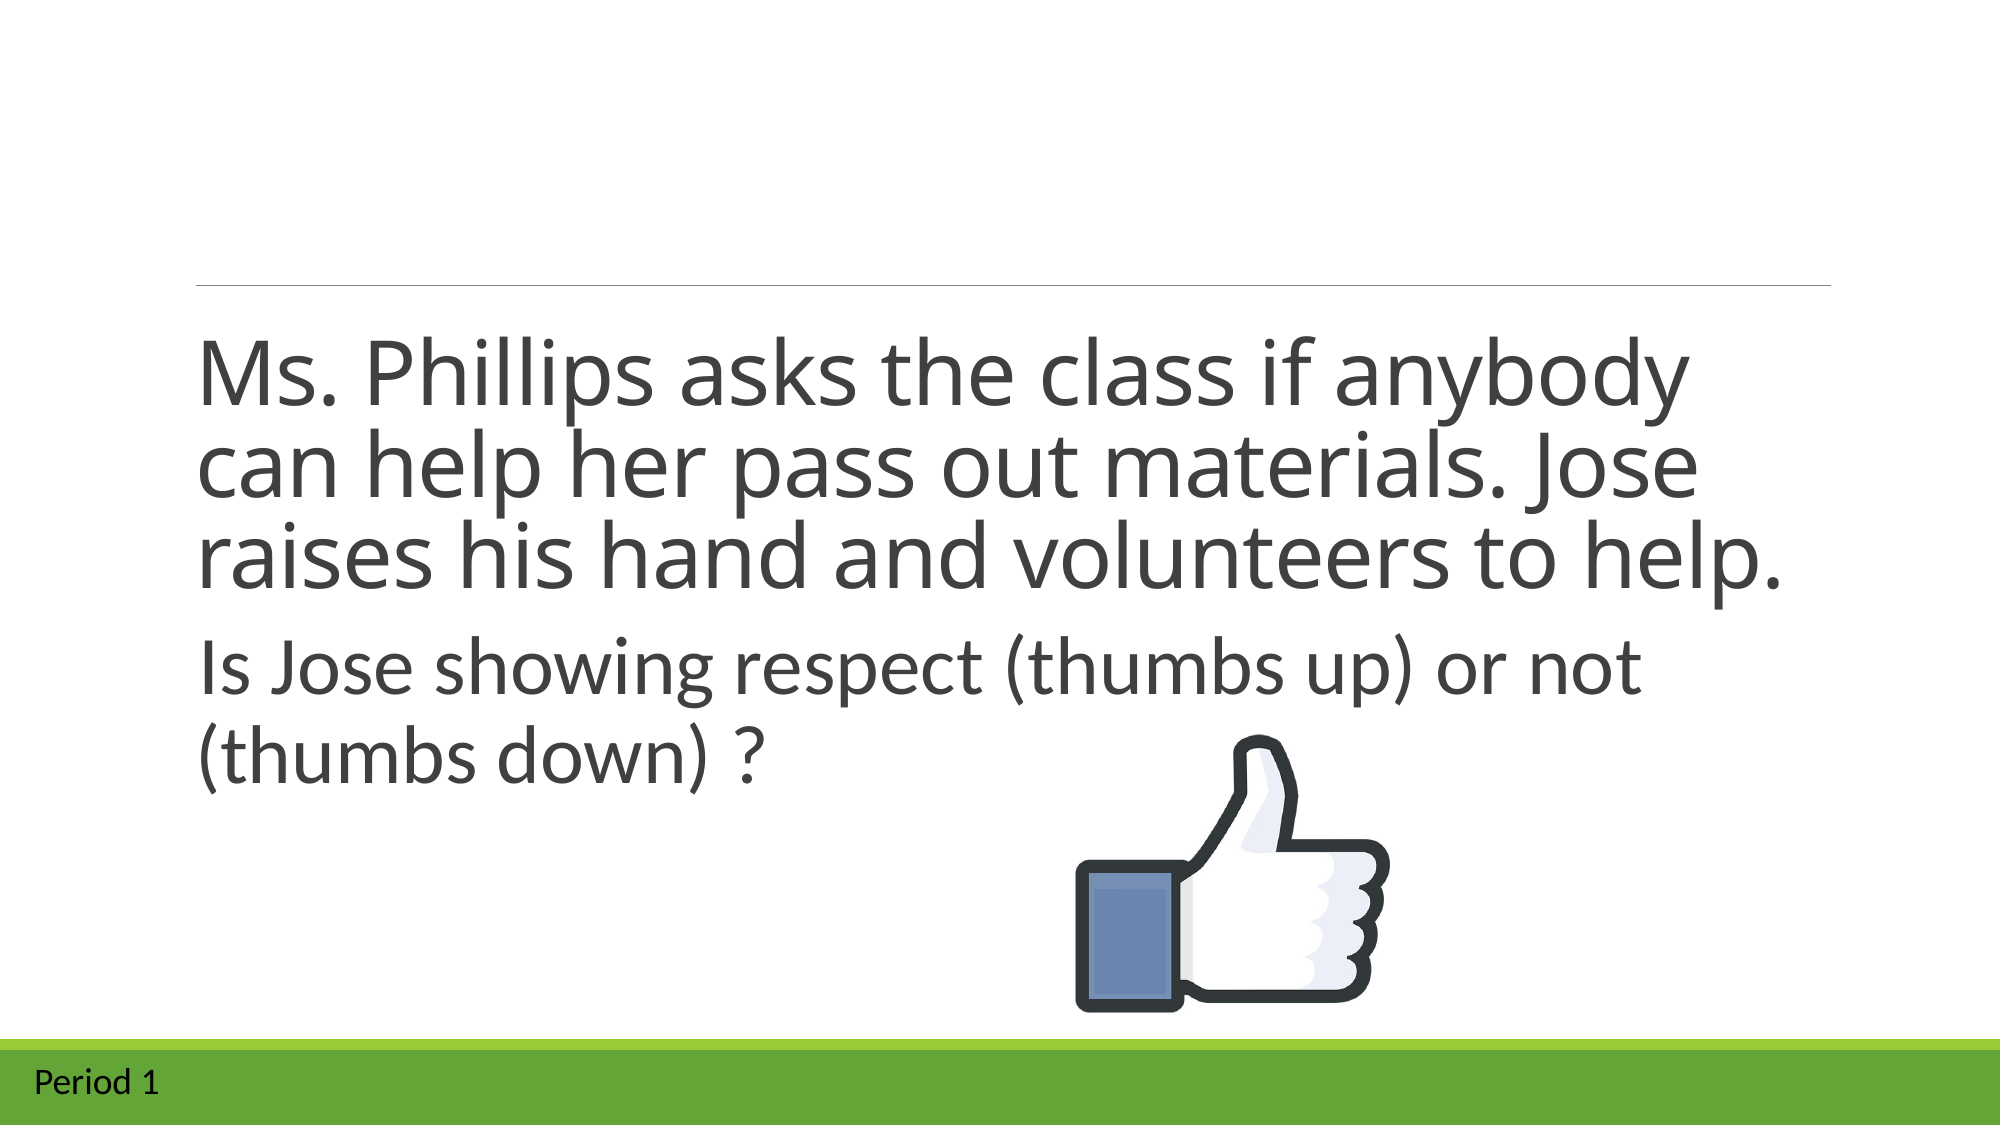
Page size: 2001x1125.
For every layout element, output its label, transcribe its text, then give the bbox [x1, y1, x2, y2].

list Is Jose showing respect (thumbs up) or not (thumbs down) ? [180, 614, 1830, 841]
title Ms. Phillips asks the class if anybody can help her pass out materials. Jose raises his hand and volunteers to help. [180, 319, 1830, 614]
text_box Period 1 [19, 1049, 341, 1110]
picture [1044, 727, 1422, 1021]
